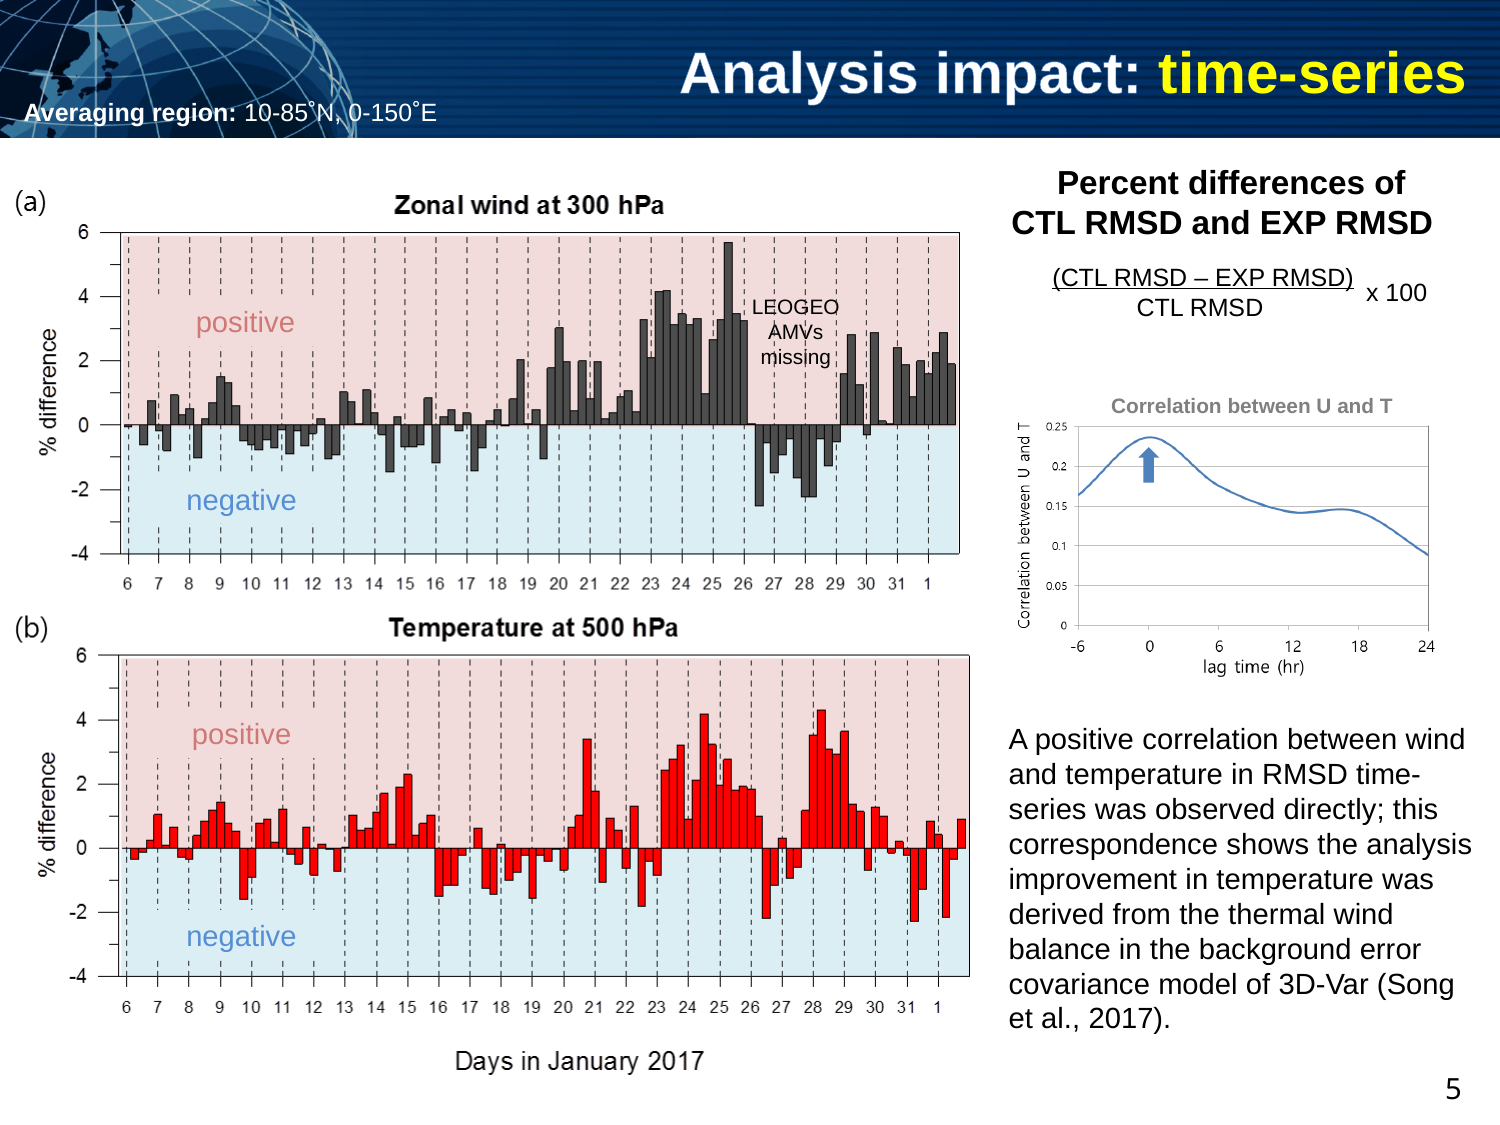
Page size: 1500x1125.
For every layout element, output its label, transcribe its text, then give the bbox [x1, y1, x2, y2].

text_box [1009, 385, 1483, 687]
picture [0, 0, 1500, 138]
text_box A positive correlation between wind and temperature in RMSD time-series was observed directly; this correspondence shows the analysis improvement in temperature was derived from the thermal wind balance in the background error covariance model of 3D-Var (Song et al., 2017). [993, 712, 1495, 1043]
title Analysis impact: time-series [88, 29, 1483, 110]
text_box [0, 174, 975, 1076]
text_box Averaging region: 10-85˚N, 0-150˚E [1, 88, 471, 134]
text_box Percent differences of CTL RMSD and EXP RMSD [954, 153, 1500, 249]
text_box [980, 253, 1459, 330]
text_box 5 [1430, 1062, 1490, 1113]
